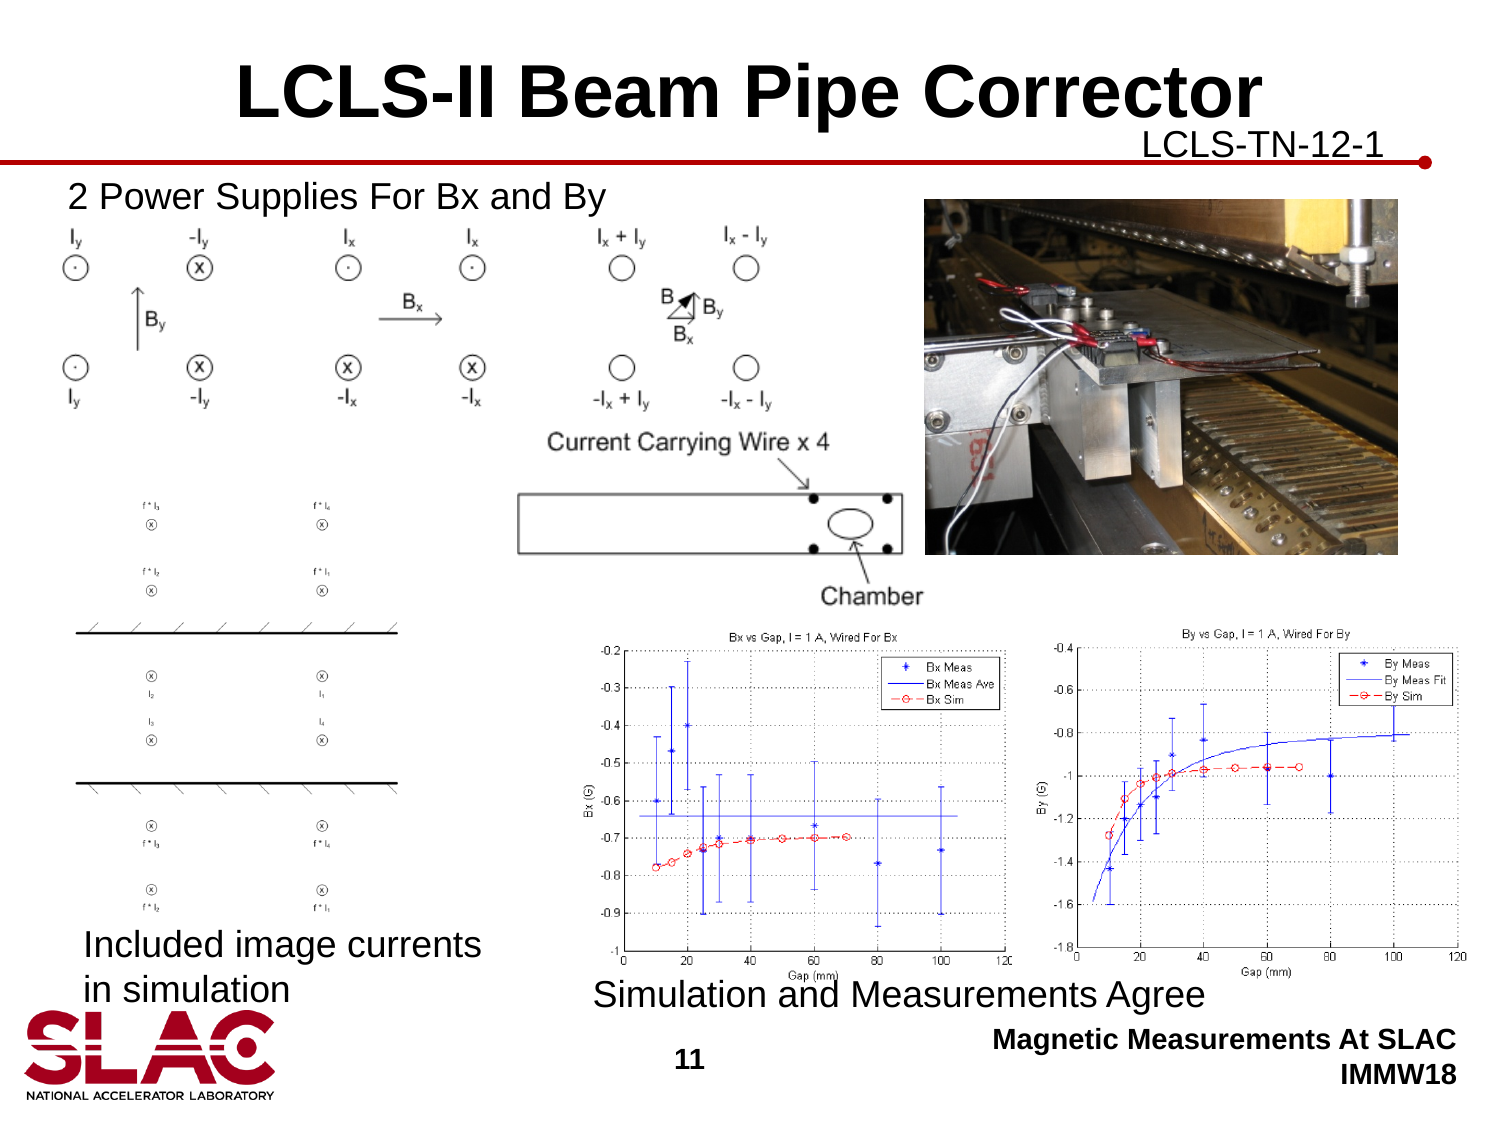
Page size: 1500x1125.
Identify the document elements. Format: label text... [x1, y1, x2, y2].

picture [74, 499, 398, 914]
footer Magnetic Measurements At SLAC IMMW18 [824, 1012, 1473, 1091]
text_box 2 Power Supplies For Bx and By [53, 164, 622, 225]
picture [516, 199, 1486, 998]
title LCLS-II Beam Pipe Corrector [74, 24, 1426, 151]
picture [62, 219, 772, 413]
text_box LCLS-TN-12-1 [1126, 112, 1400, 173]
picture [24, 1010, 275, 1100]
text_box Included image currents in simulation [68, 912, 498, 1018]
text_box Simulation and Measurements Agree [578, 1000, 1221, 1023]
